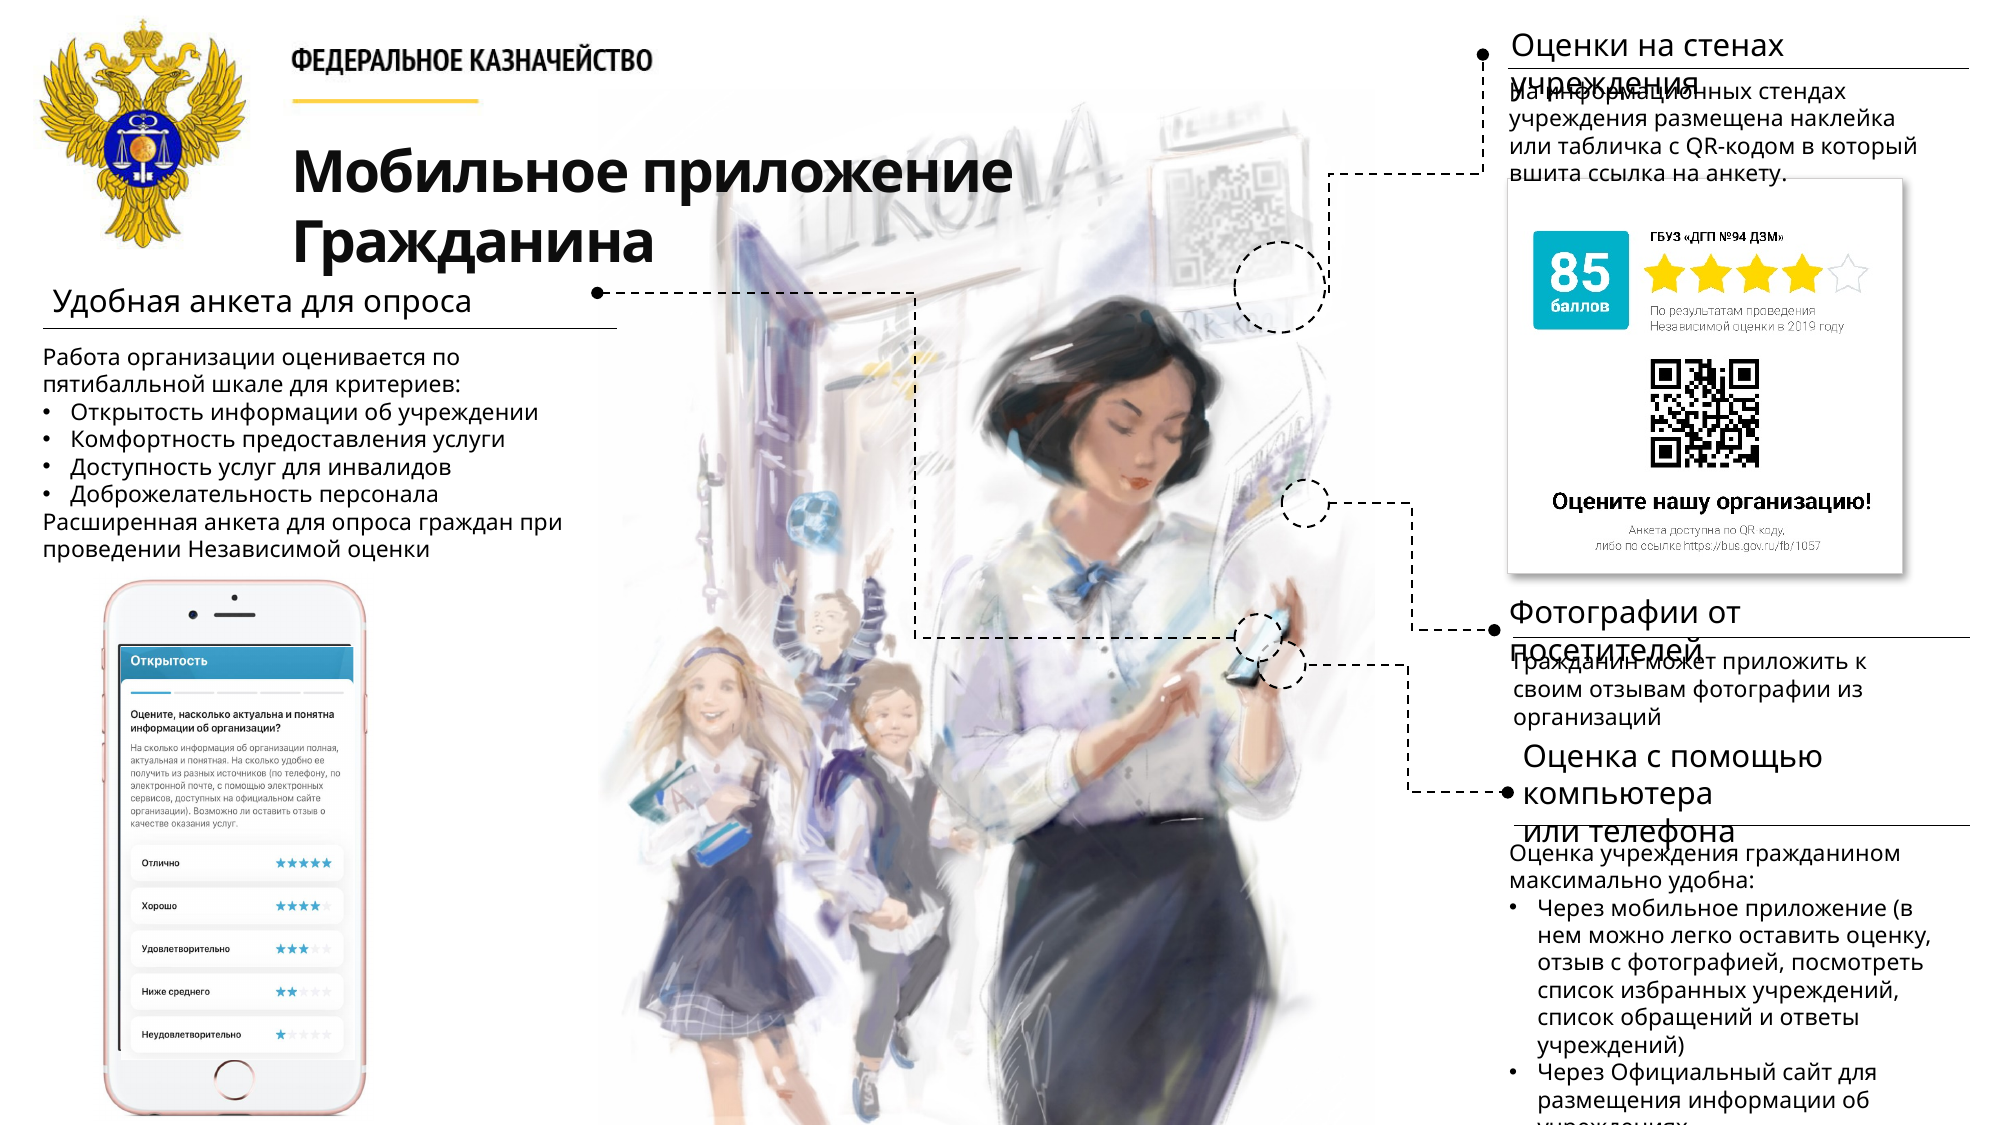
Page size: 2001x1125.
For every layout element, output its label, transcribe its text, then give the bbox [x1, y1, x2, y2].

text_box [1234, 18, 1981, 1096]
picture [0, 0, 2001, 1125]
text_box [27, 273, 1282, 662]
text_box Мобильное приложение Гражданина [276, 126, 598, 273]
